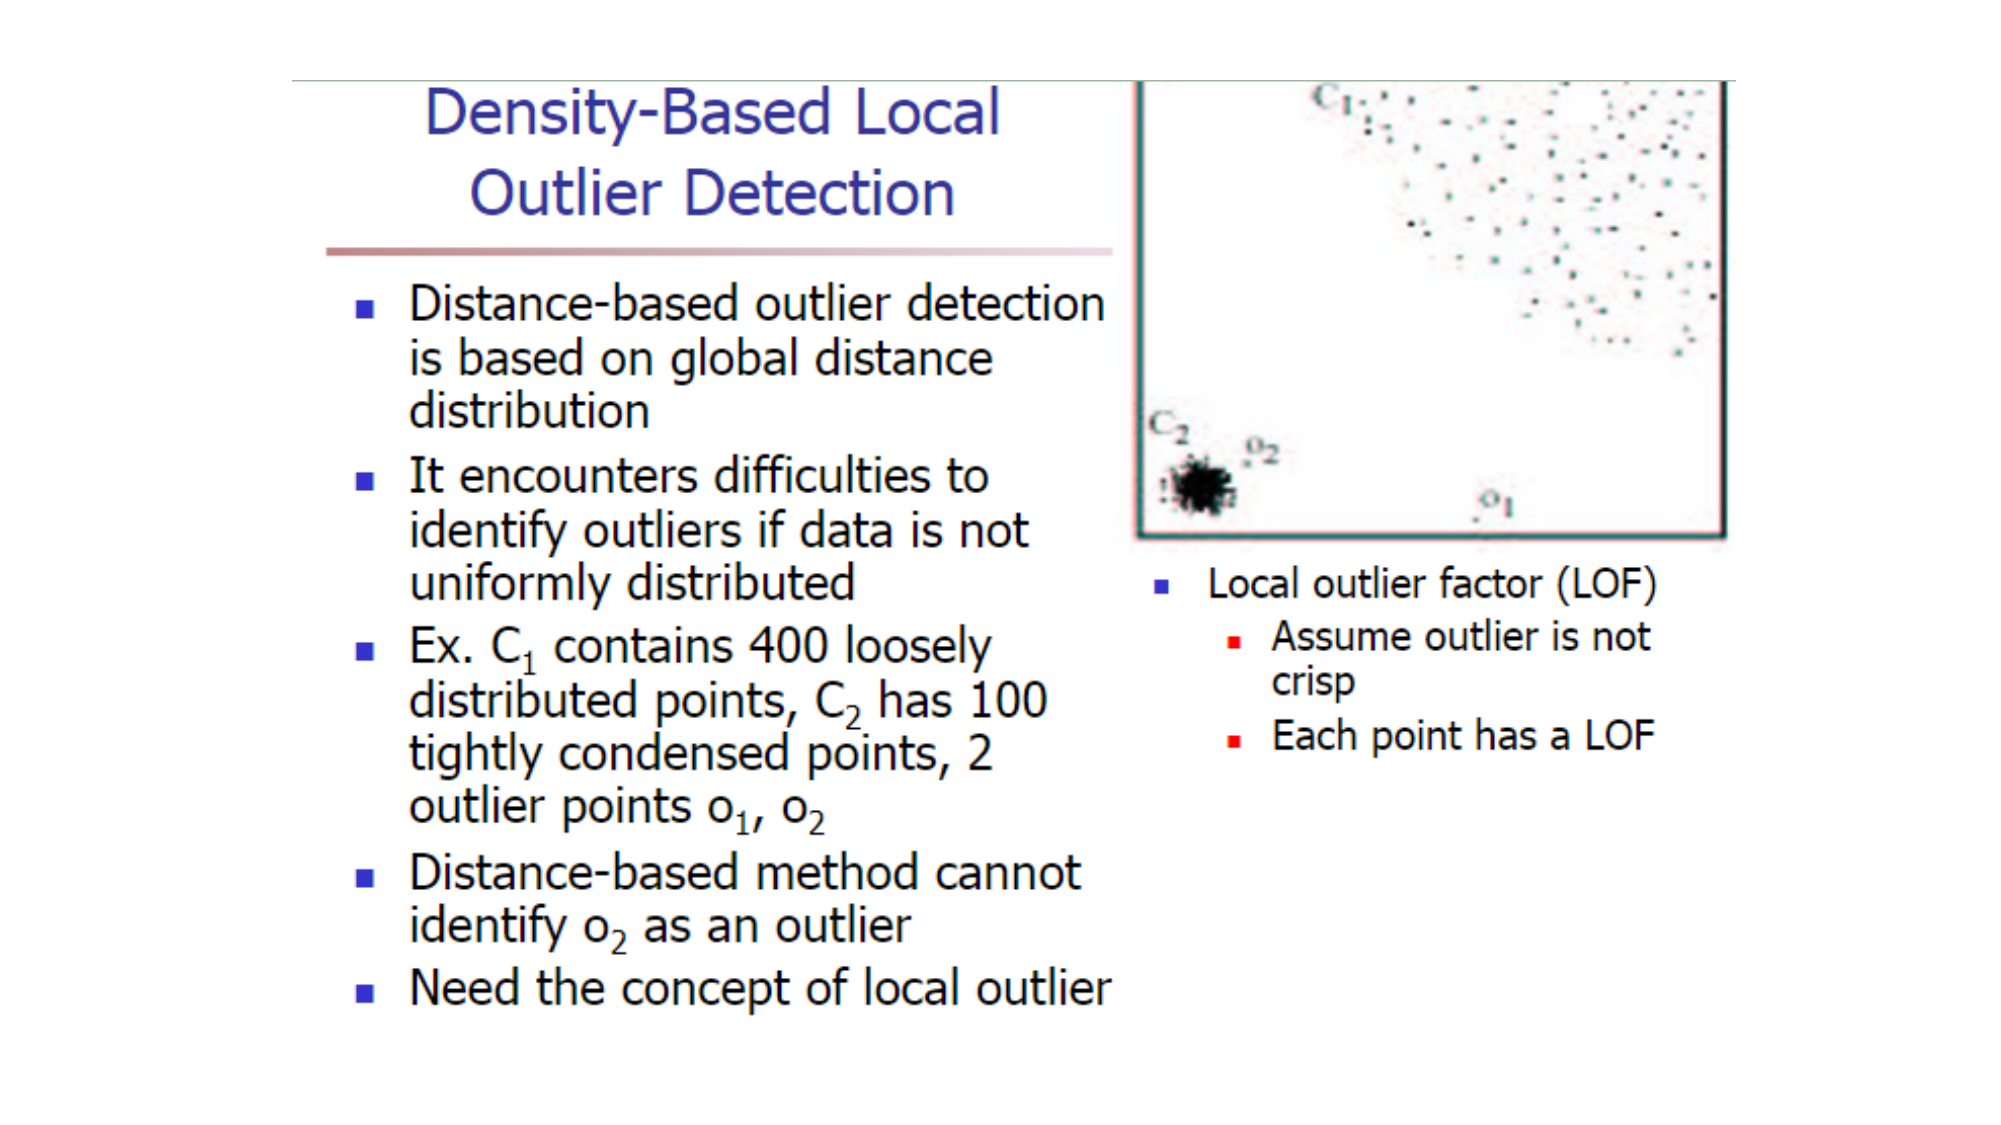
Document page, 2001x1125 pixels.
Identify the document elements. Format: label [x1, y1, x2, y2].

picture [292, 80, 1736, 1054]
